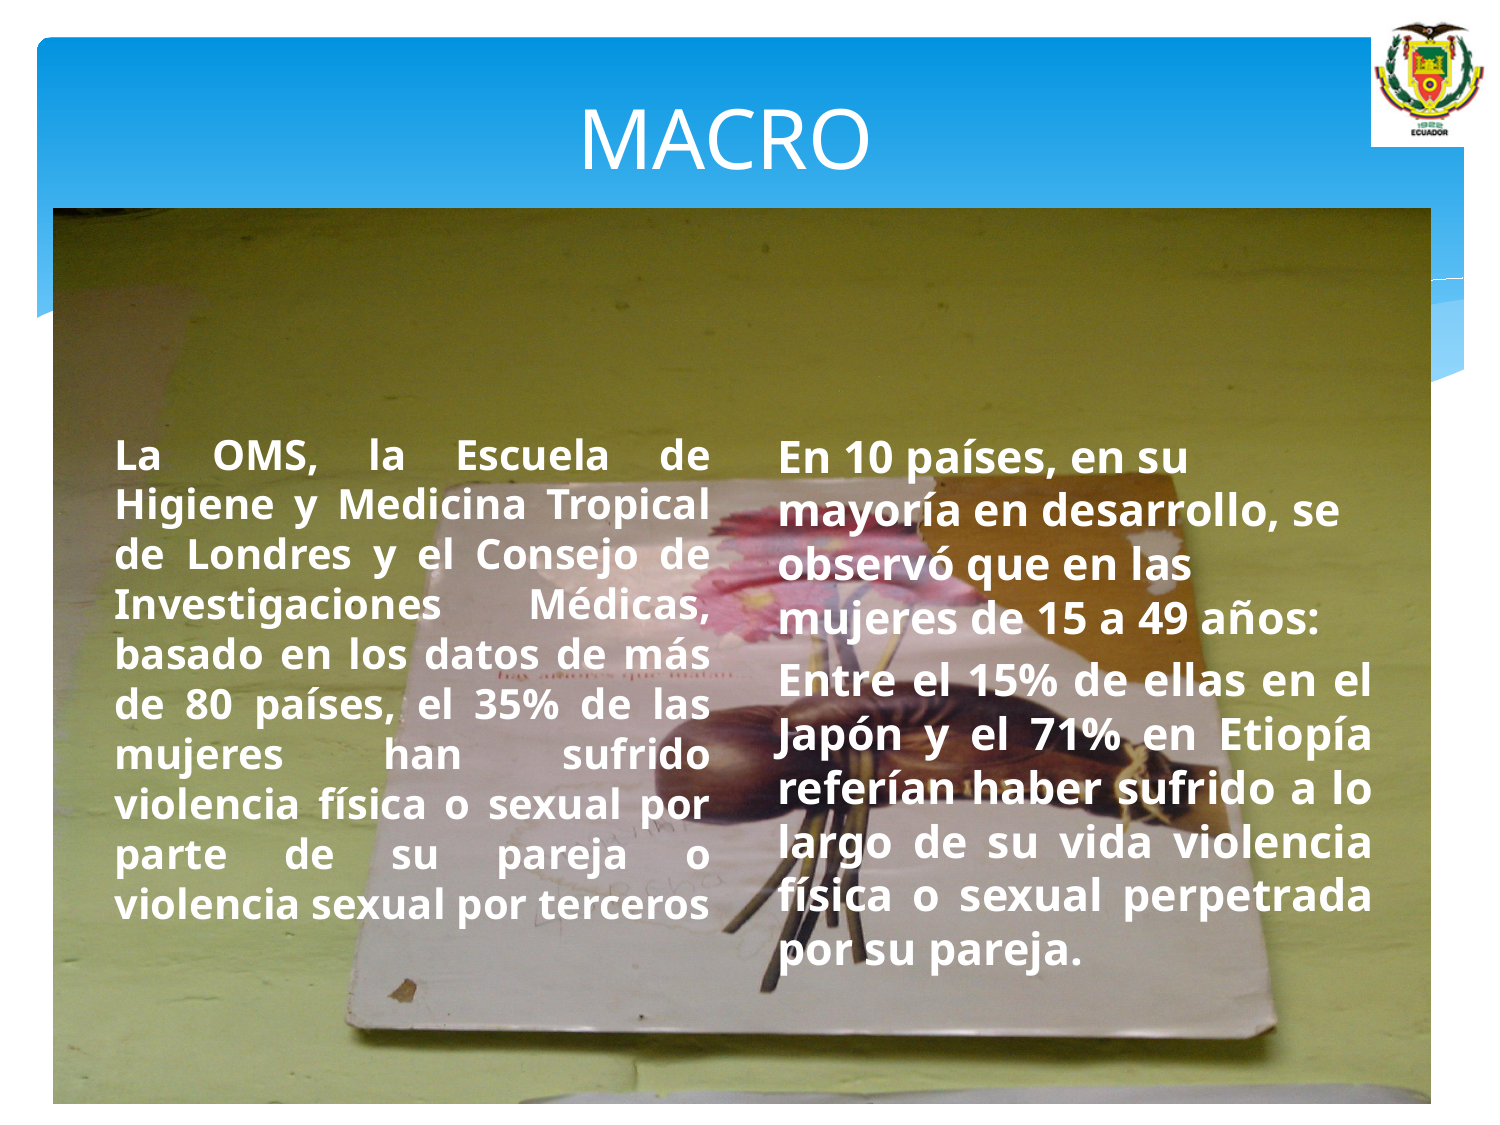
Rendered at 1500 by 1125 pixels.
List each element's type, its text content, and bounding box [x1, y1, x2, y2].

picture [52, 207, 1431, 1104]
title MACRO [75, 42, 1376, 205]
picture [1371, 13, 1490, 147]
